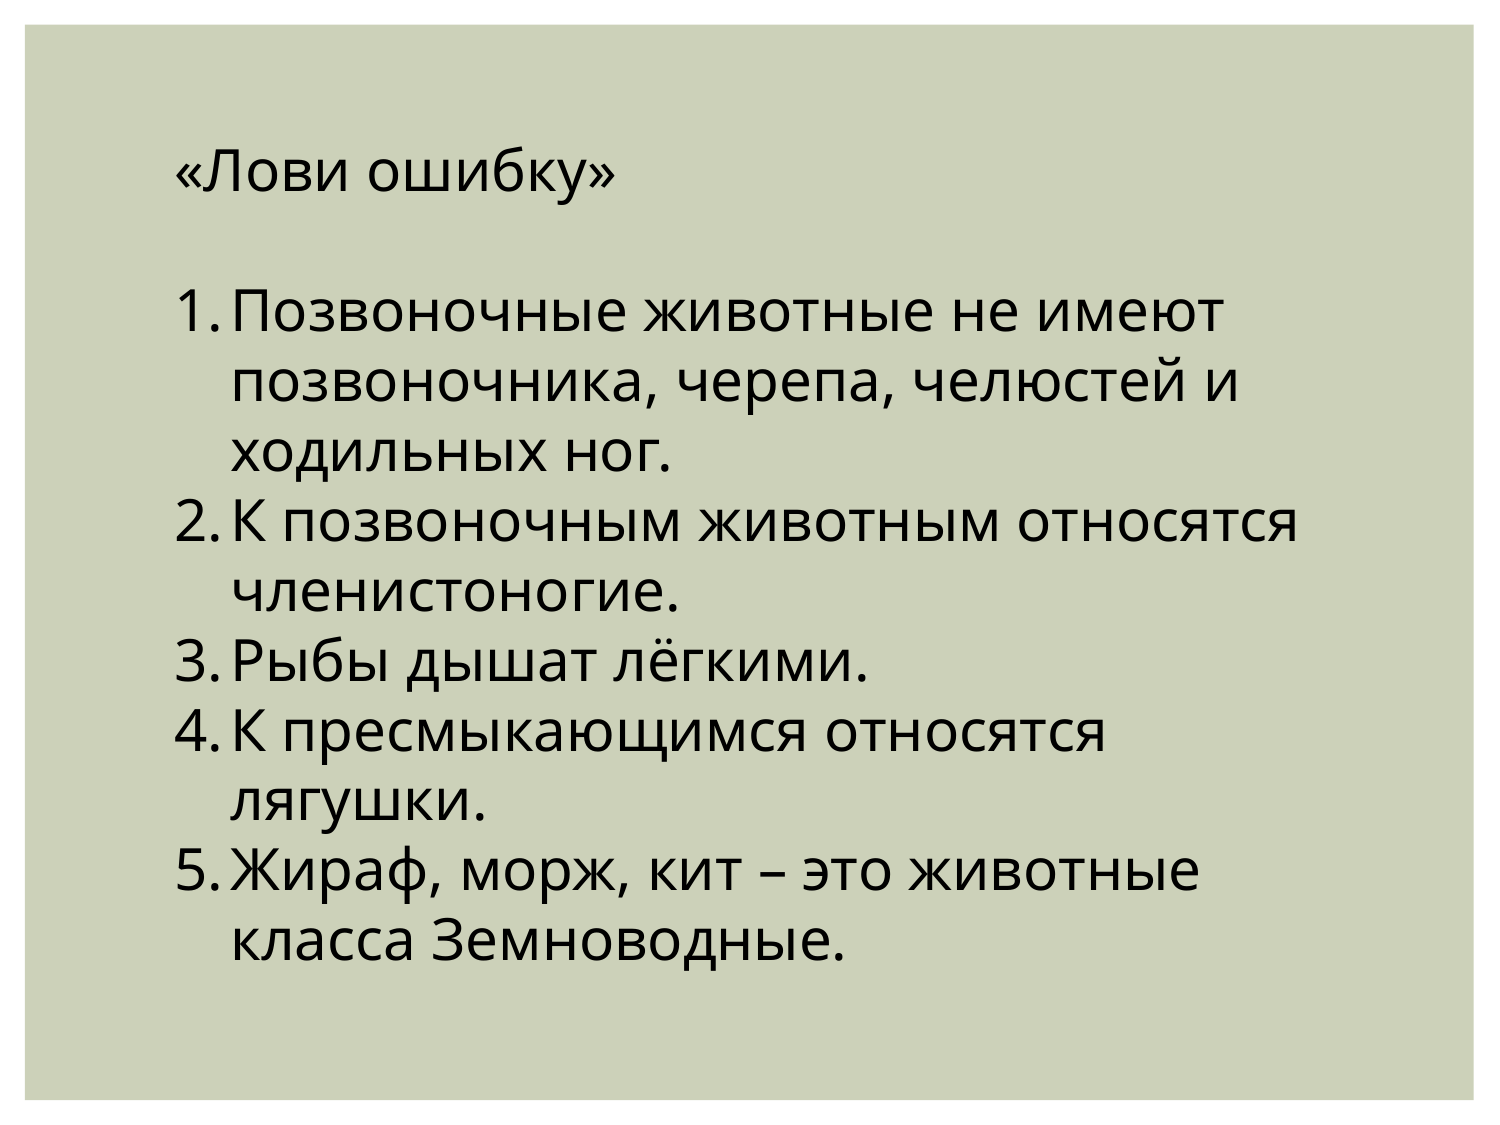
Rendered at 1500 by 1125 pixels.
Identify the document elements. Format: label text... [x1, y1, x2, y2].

text_box «Лови ошибку» Позвоночные животные не имеют позвоночника, черепа, челюстей и ходильных ног. К позвоночным животным относятся членистоногие. Рыбы дышат лёгкими. К пресмыкающимся относятся лягушки. Жираф, морж, кит – это животные класса Земноводные. [159, 125, 1353, 980]
